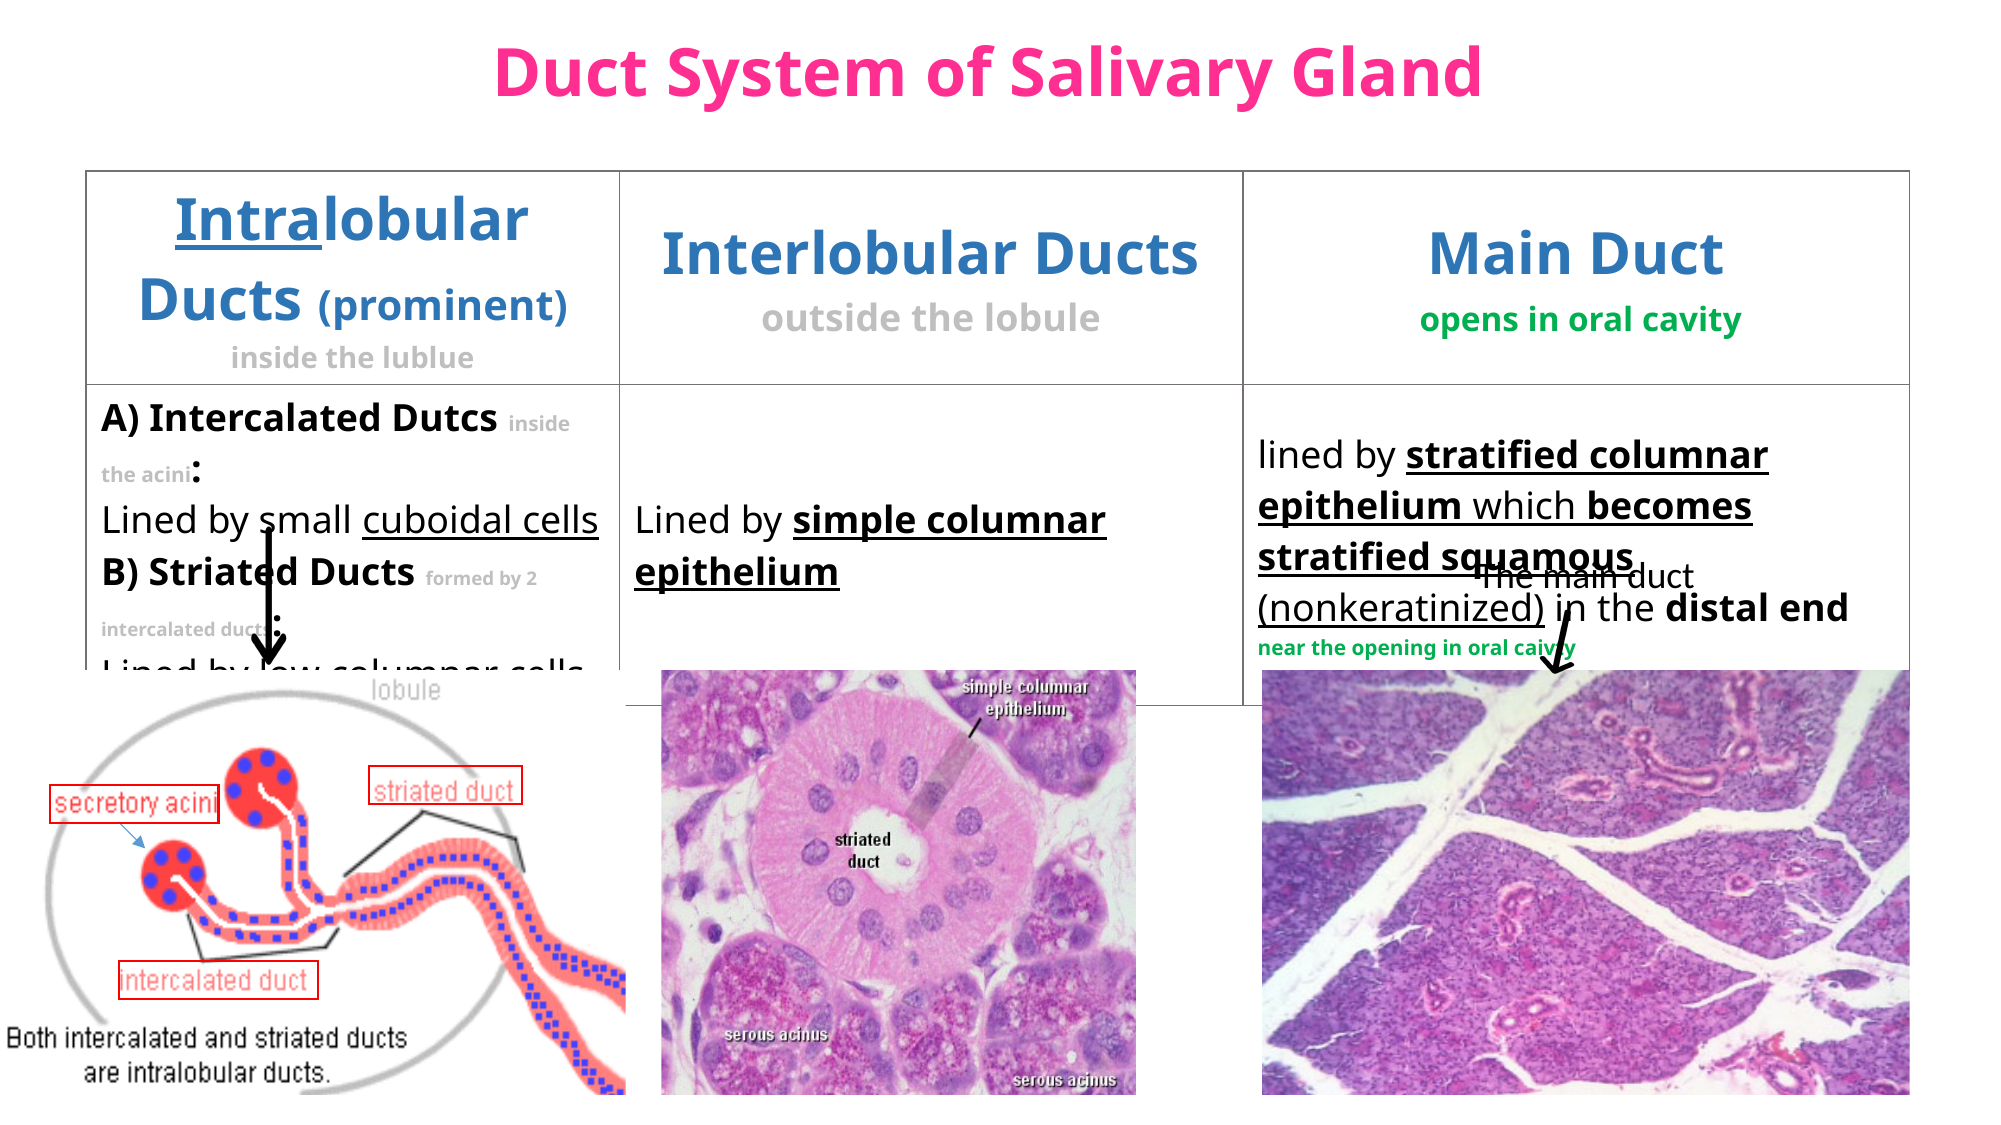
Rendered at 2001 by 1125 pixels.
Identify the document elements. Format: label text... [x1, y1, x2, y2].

picture [1262, 591, 1910, 1095]
table_cell lined by stratified columnar epithelium which becomes stratified squamous (nonkeratinized) in the distal end near the opening in oral caivty [1244, 385, 1909, 705]
table_cell A) Intercalated Dutcs inside the acini: Lined by small cuboidal cells B) Striated Ducts formed by 2 intercalated ducts: Lined by low columnar cells [87, 385, 619, 670]
text_box Duct System of Salivary Gland [247, 3, 1748, 147]
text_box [118, 821, 146, 849]
table_header Intralobular Ducts (prominent) inside the lublue [87, 172, 619, 384]
picture [661, 670, 1136, 1095]
text_box The main duct [1462, 543, 1750, 603]
table_header Main Duct opens in oral cavity [1244, 172, 1909, 384]
table_header Interlobular Ducts outside the lobule [620, 172, 1242, 384]
picture [0, 521, 626, 1095]
table_cell Lined by simple columnar epithelium [620, 385, 1242, 705]
